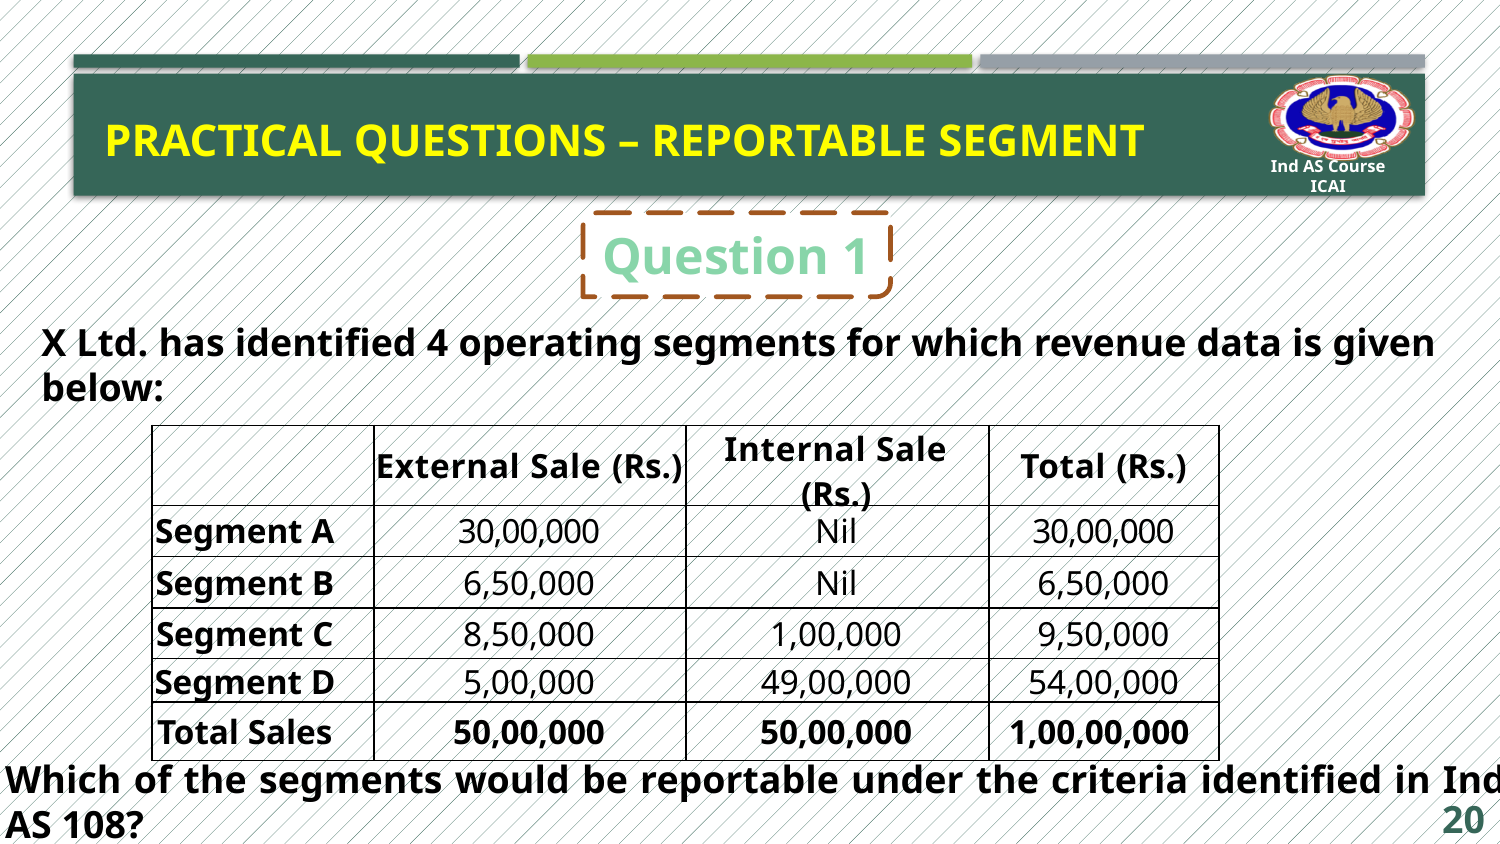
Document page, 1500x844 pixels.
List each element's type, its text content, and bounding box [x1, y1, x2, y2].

table_cell 30,00,000 [375, 506, 685, 556]
table_header Internal Sale (Rs.) [687, 426, 988, 505]
text_box X Ltd. has identified 4 operating segments for which revenue data is given below: [26, 311, 1453, 417]
table_cell 49,00,000 [687, 659, 988, 701]
text_box Which of the segments would be reportable under the criteria identified in Ind AS 108? [0, 748, 1500, 844]
table_cell Segment B [153, 557, 373, 607]
table_cell 50,00,000 [687, 703, 988, 748]
table_cell Segment C [153, 609, 373, 658]
table_cell 9,50,000 [990, 609, 1218, 658]
table_cell 6,50,000 [375, 557, 685, 607]
picture [1258, 66, 1427, 169]
table_cell 6,50,000 [990, 557, 1218, 607]
table_header [153, 426, 373, 505]
table_header Total (Rs.) [990, 426, 1218, 505]
title Practical questions – reportable segment [89, 83, 1293, 195]
table_cell Segment D [153, 659, 373, 701]
table_cell 1,00,00,000 [990, 703, 1218, 748]
table_cell 50,00,000 [375, 703, 685, 748]
table_cell 8,50,000 [375, 609, 685, 658]
table_cell Nil [687, 557, 988, 607]
text_box Question 1 [581, 210, 893, 299]
table_header External Sale (Rs.) [375, 426, 685, 505]
table_cell 5,00,000 [375, 659, 685, 701]
table_cell 30,00,000 [990, 506, 1218, 556]
table_cell 54,00,000 [990, 659, 1218, 701]
table_cell 1,00,000 [687, 609, 988, 658]
table_cell Total Sales [153, 703, 373, 748]
table_cell Nil [687, 506, 988, 556]
table_cell Segment A [153, 506, 373, 556]
